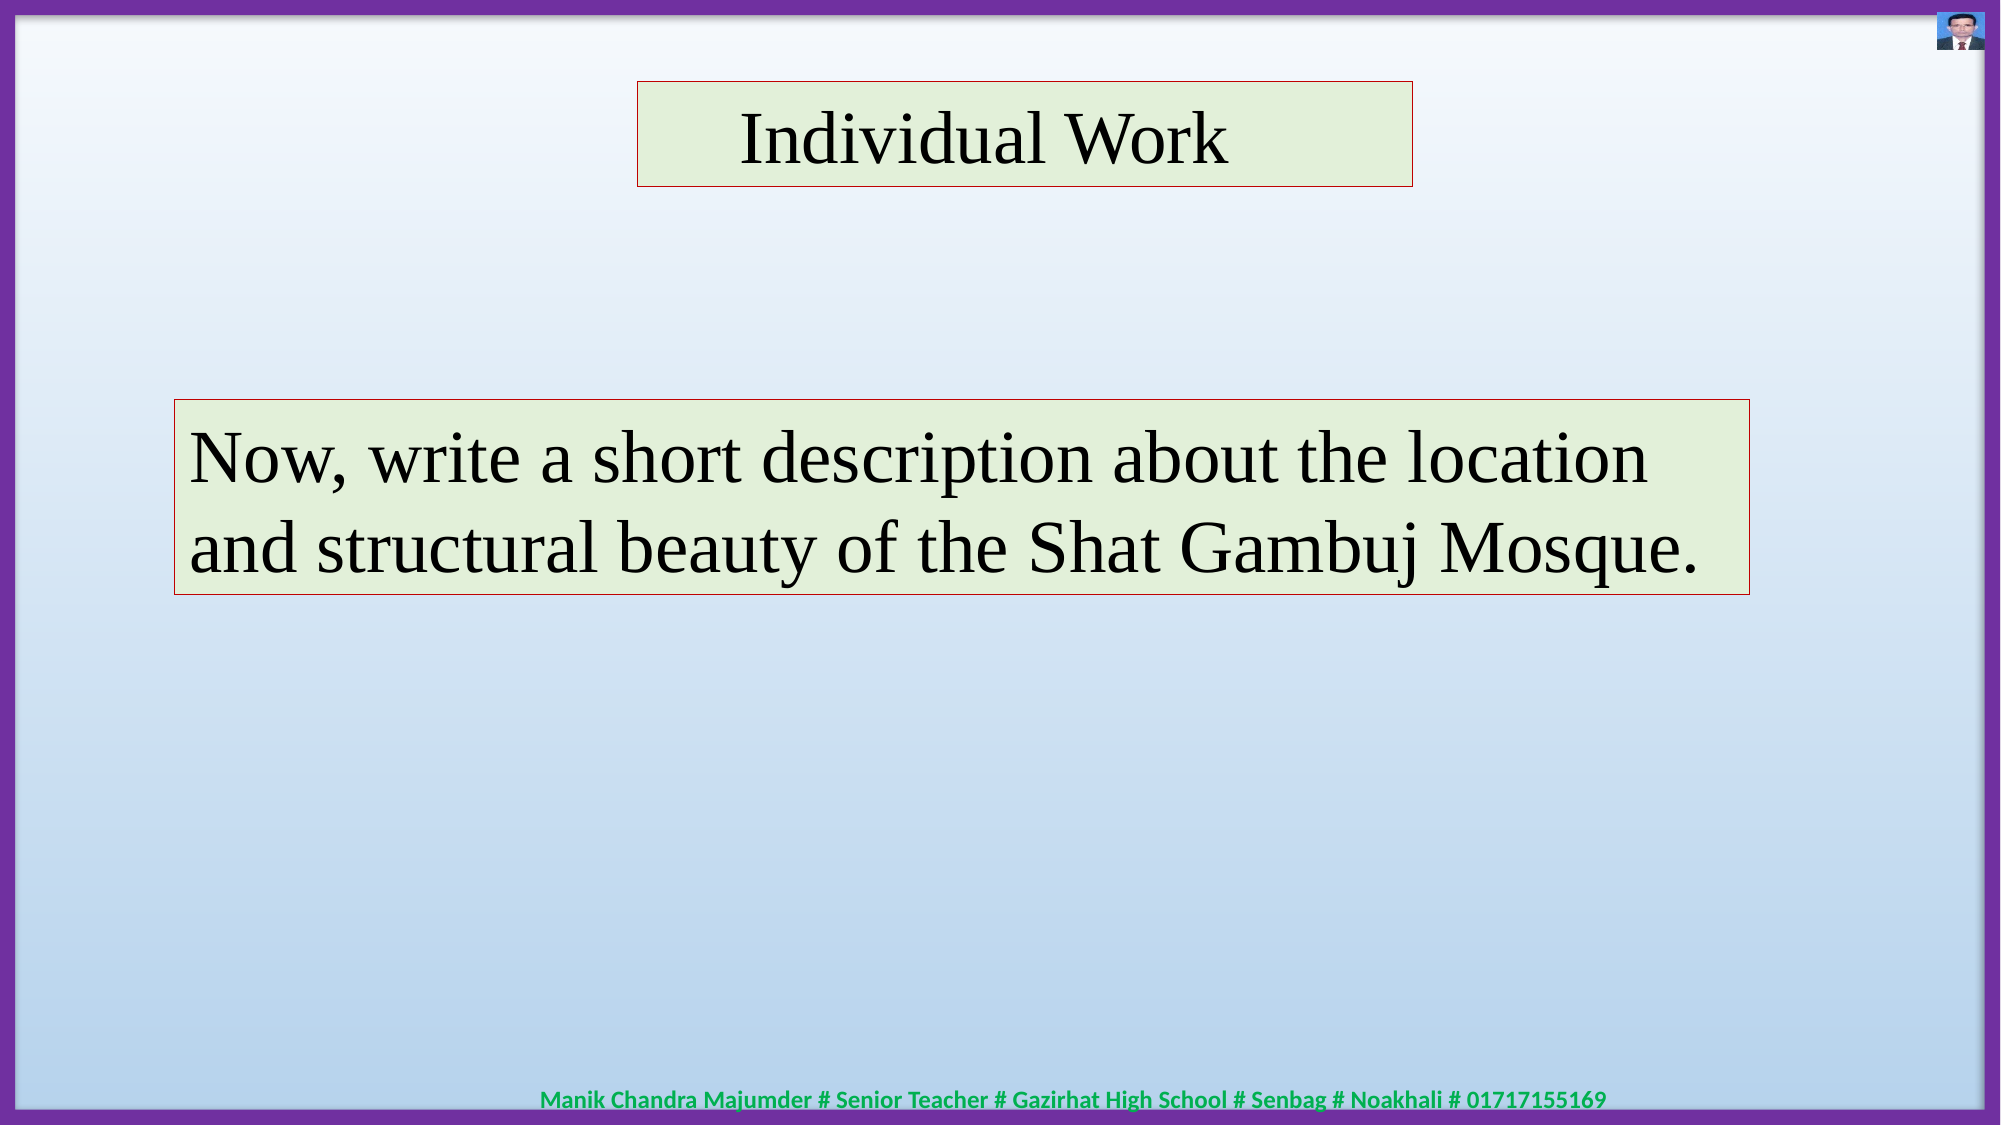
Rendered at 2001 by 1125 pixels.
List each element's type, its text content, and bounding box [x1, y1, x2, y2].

text_box Individual Work [637, 81, 1413, 187]
picture [1937, 12, 1985, 50]
text_box Now, write a short description about the location and structural beauty of the Shat Gambuj Mosque. [174, 399, 1750, 595]
